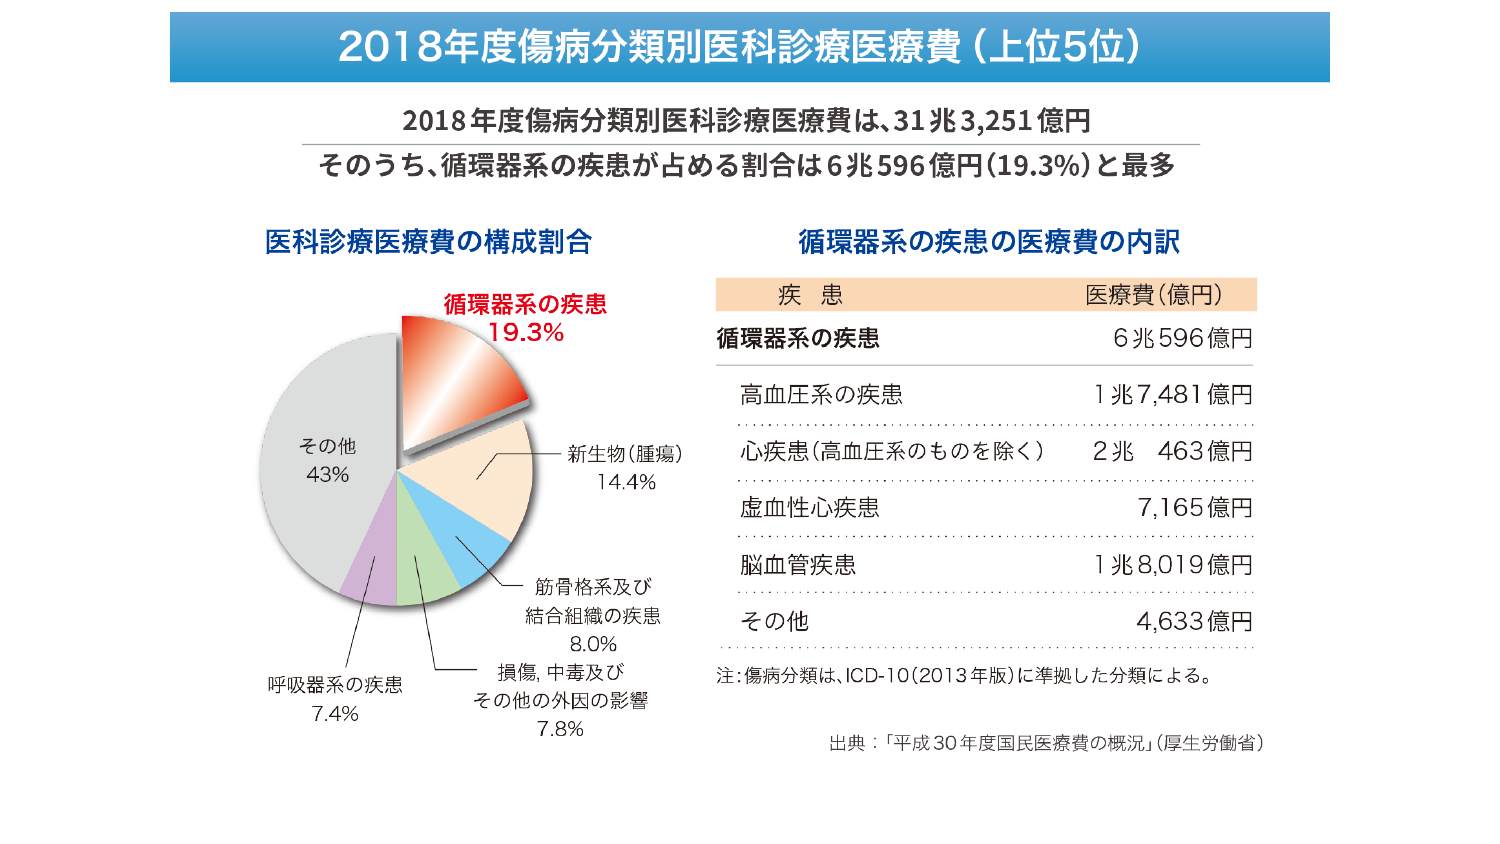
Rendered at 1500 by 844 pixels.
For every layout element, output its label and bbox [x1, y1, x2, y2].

picture [158, 0, 1342, 844]
